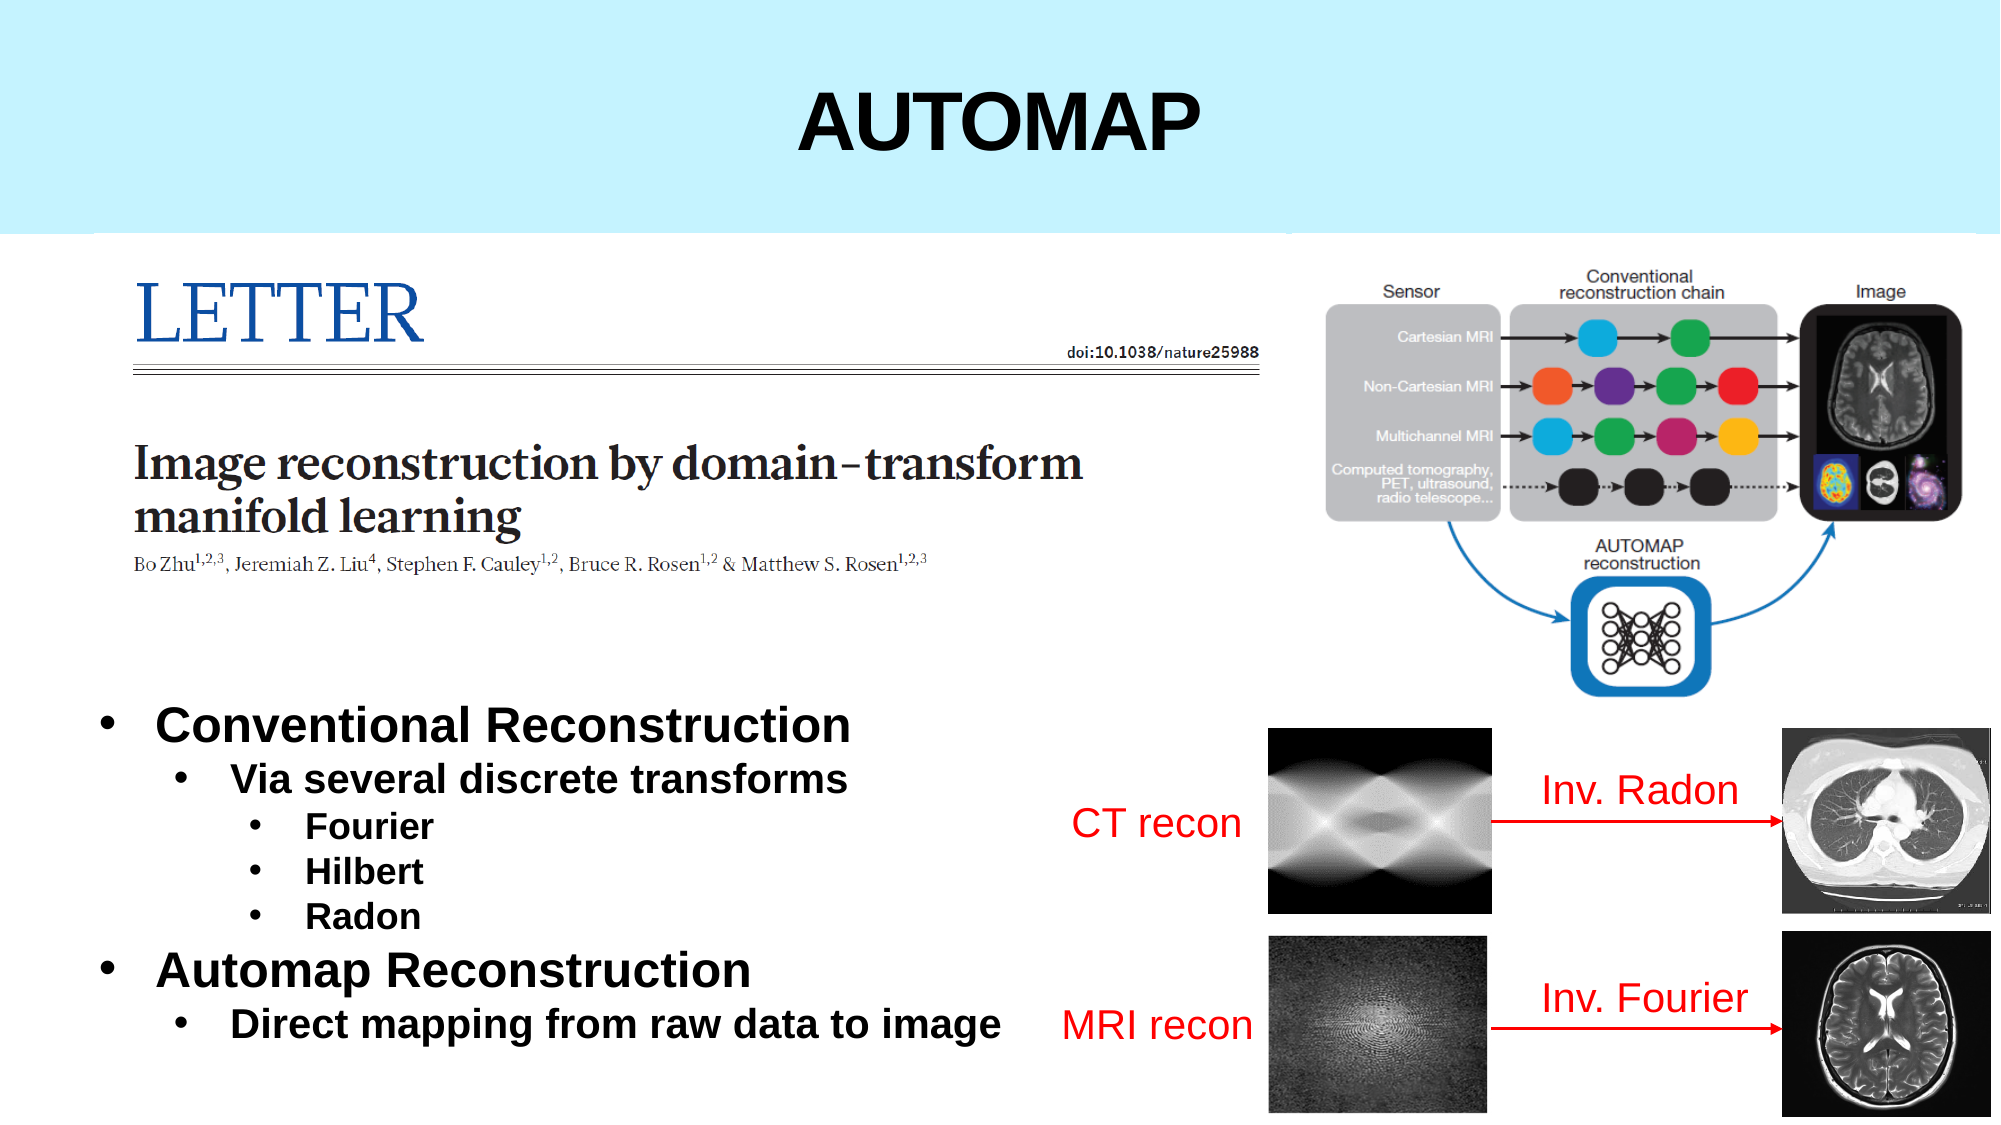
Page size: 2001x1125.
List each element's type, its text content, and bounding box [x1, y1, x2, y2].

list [93, 233, 1260, 600]
text_box MRI recon [1046, 990, 1259, 1056]
picture [1782, 727, 1991, 915]
picture [1267, 930, 1492, 1117]
text_box Inv. Radon [1526, 755, 1755, 812]
picture [1267, 727, 1492, 915]
text_box Inv. Fourier [1526, 963, 1764, 1020]
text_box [1269, 233, 1976, 715]
picture [1782, 930, 1991, 1118]
text_box CT recon [1056, 788, 1258, 854]
title AUTOMAP [0, 0, 2000, 234]
text_box Conventional Reconstruction Via several discrete transforms Fourier Hilbert Radon Automap Reconstruction Direct mapping from raw data to image [84, 684, 1018, 1055]
